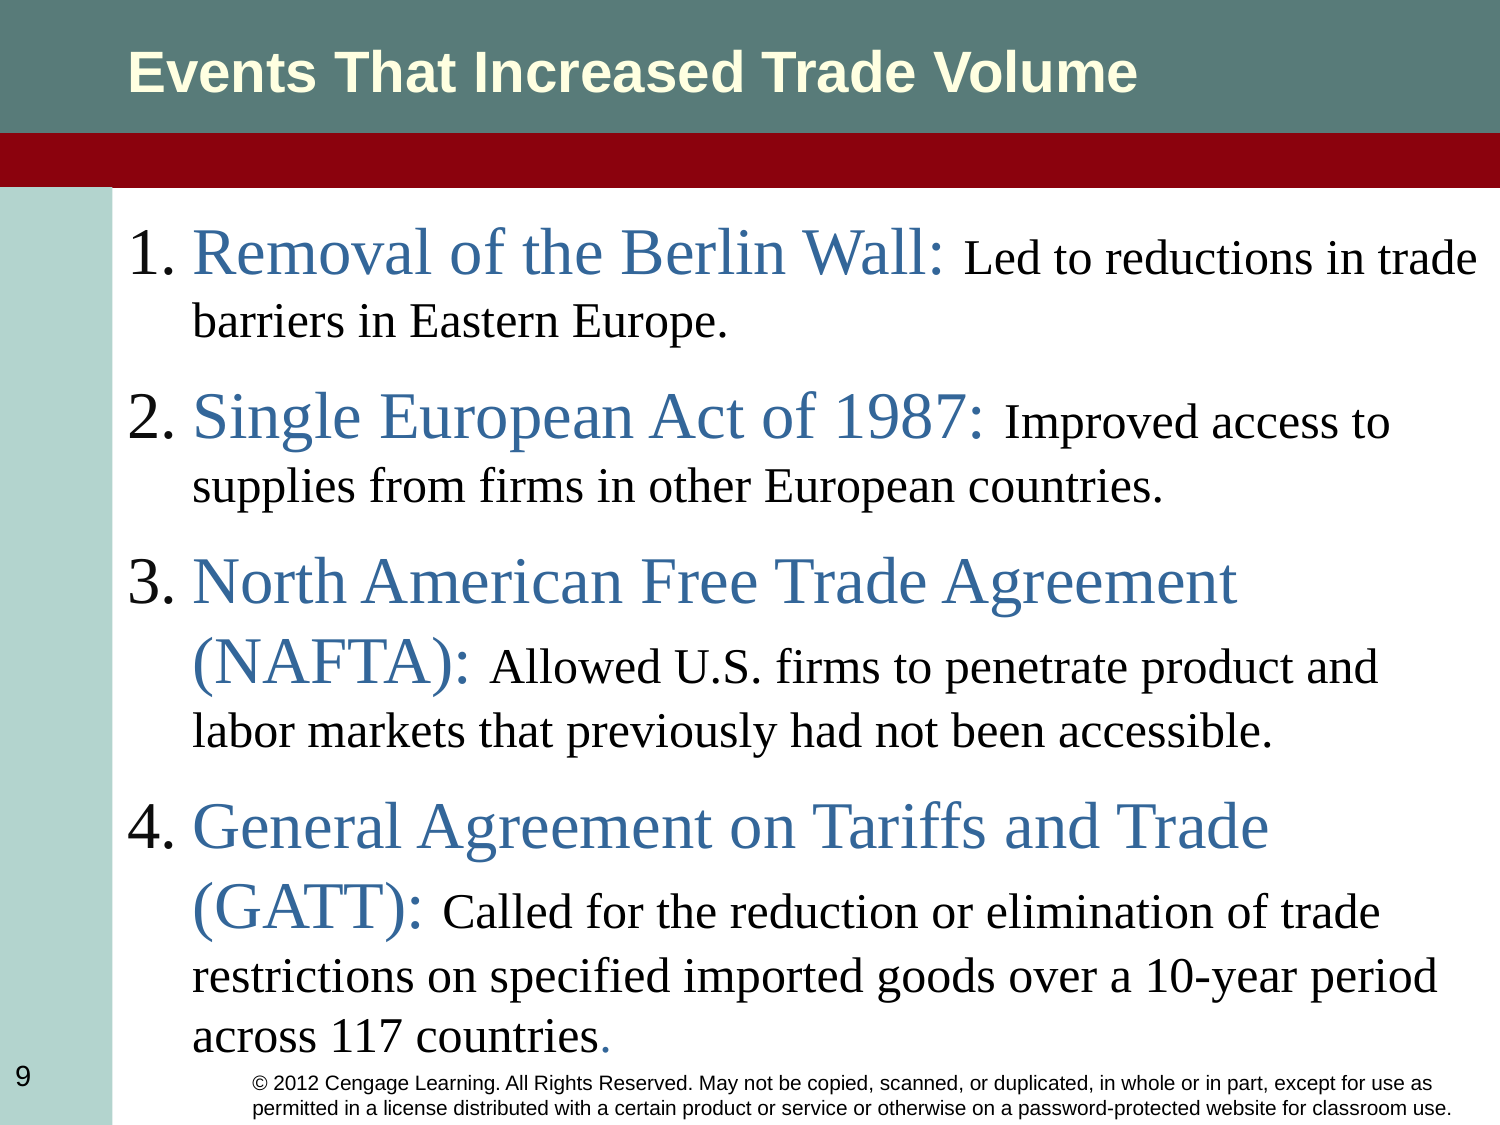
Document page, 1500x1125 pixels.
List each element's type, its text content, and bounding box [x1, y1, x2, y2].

slide_number 9 [0, 1050, 113, 1125]
picture [0, 0, 1500, 1050]
title Events That Increased Trade Volume [112, 0, 1313, 138]
list Removal of the Berlin Wall: Led to reductions in trade barriers in Eastern Europe. Single European Act of 1987: Improved access to supplies from firms in other European countries. North American Free Trade Agreement (NAFTA): Allowed U.S. firms to penetrate product and labor markets that previously had not been accessible. General Agreement on Tariffs and Trade (GATT): Called for the reduction or elimination of trade restrictions on specified imported goods over a 10-year period across 117 countries. [112, 200, 1500, 1063]
